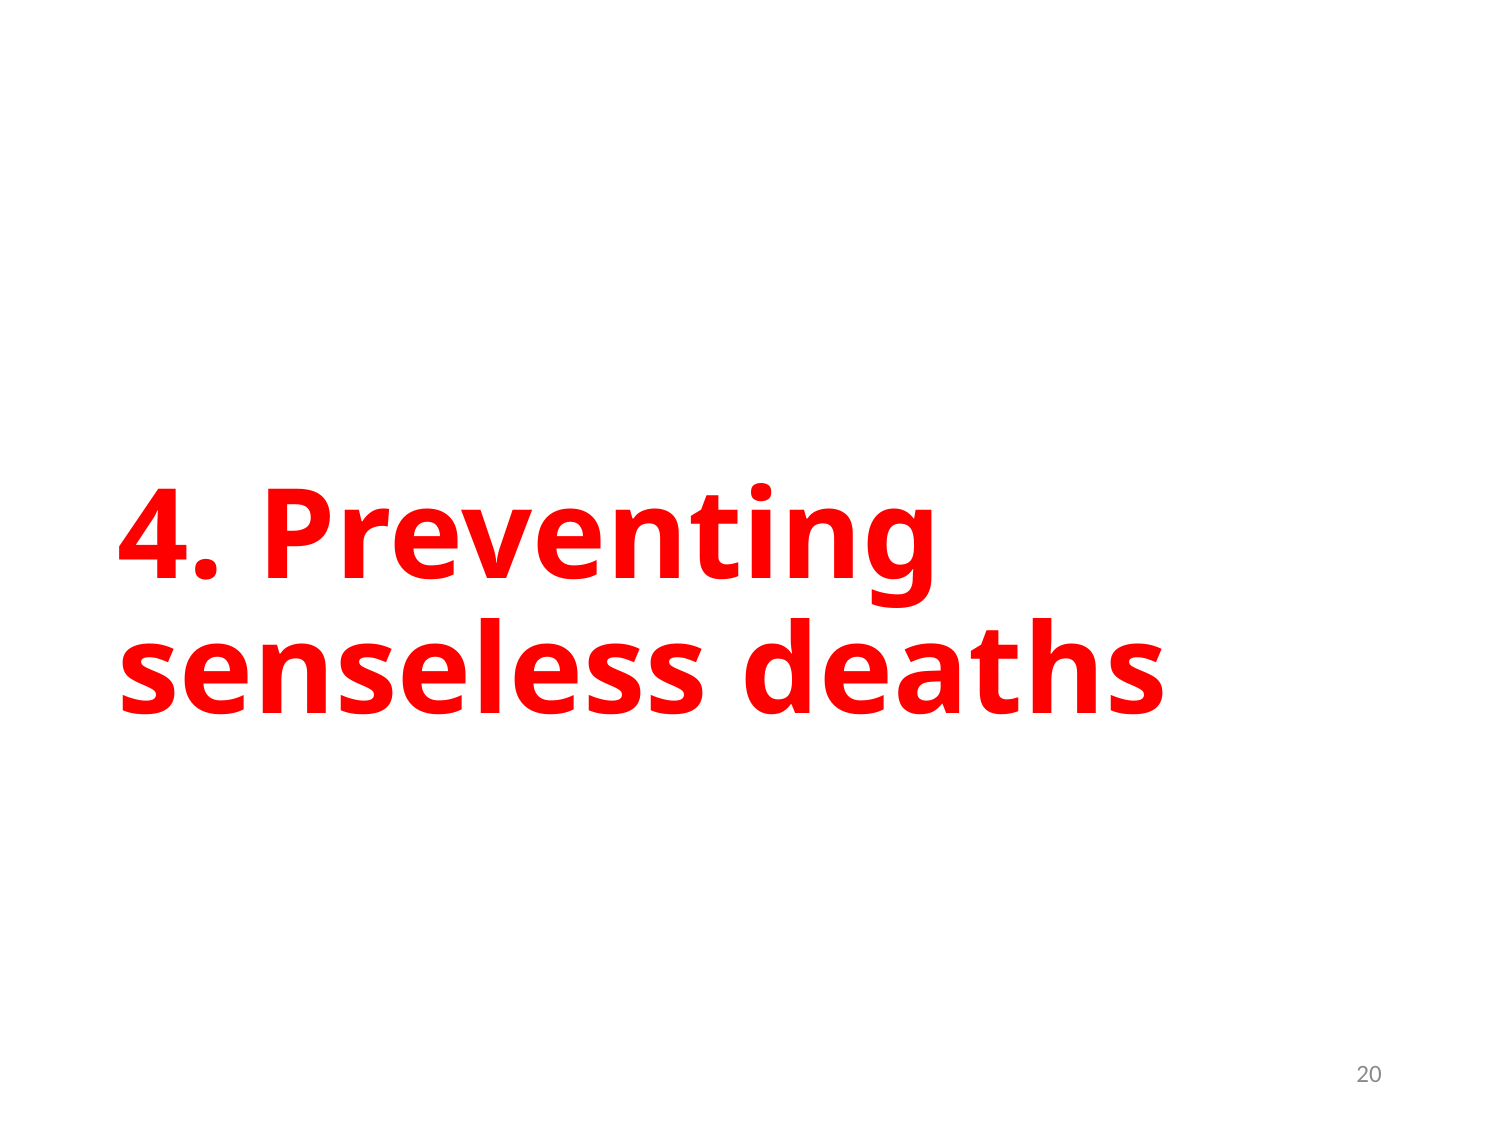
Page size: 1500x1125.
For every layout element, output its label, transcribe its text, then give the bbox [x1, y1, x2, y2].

title 4. Preventing senseless deaths [102, 280, 1397, 749]
slide_number 20 [1059, 1042, 1397, 1103]
